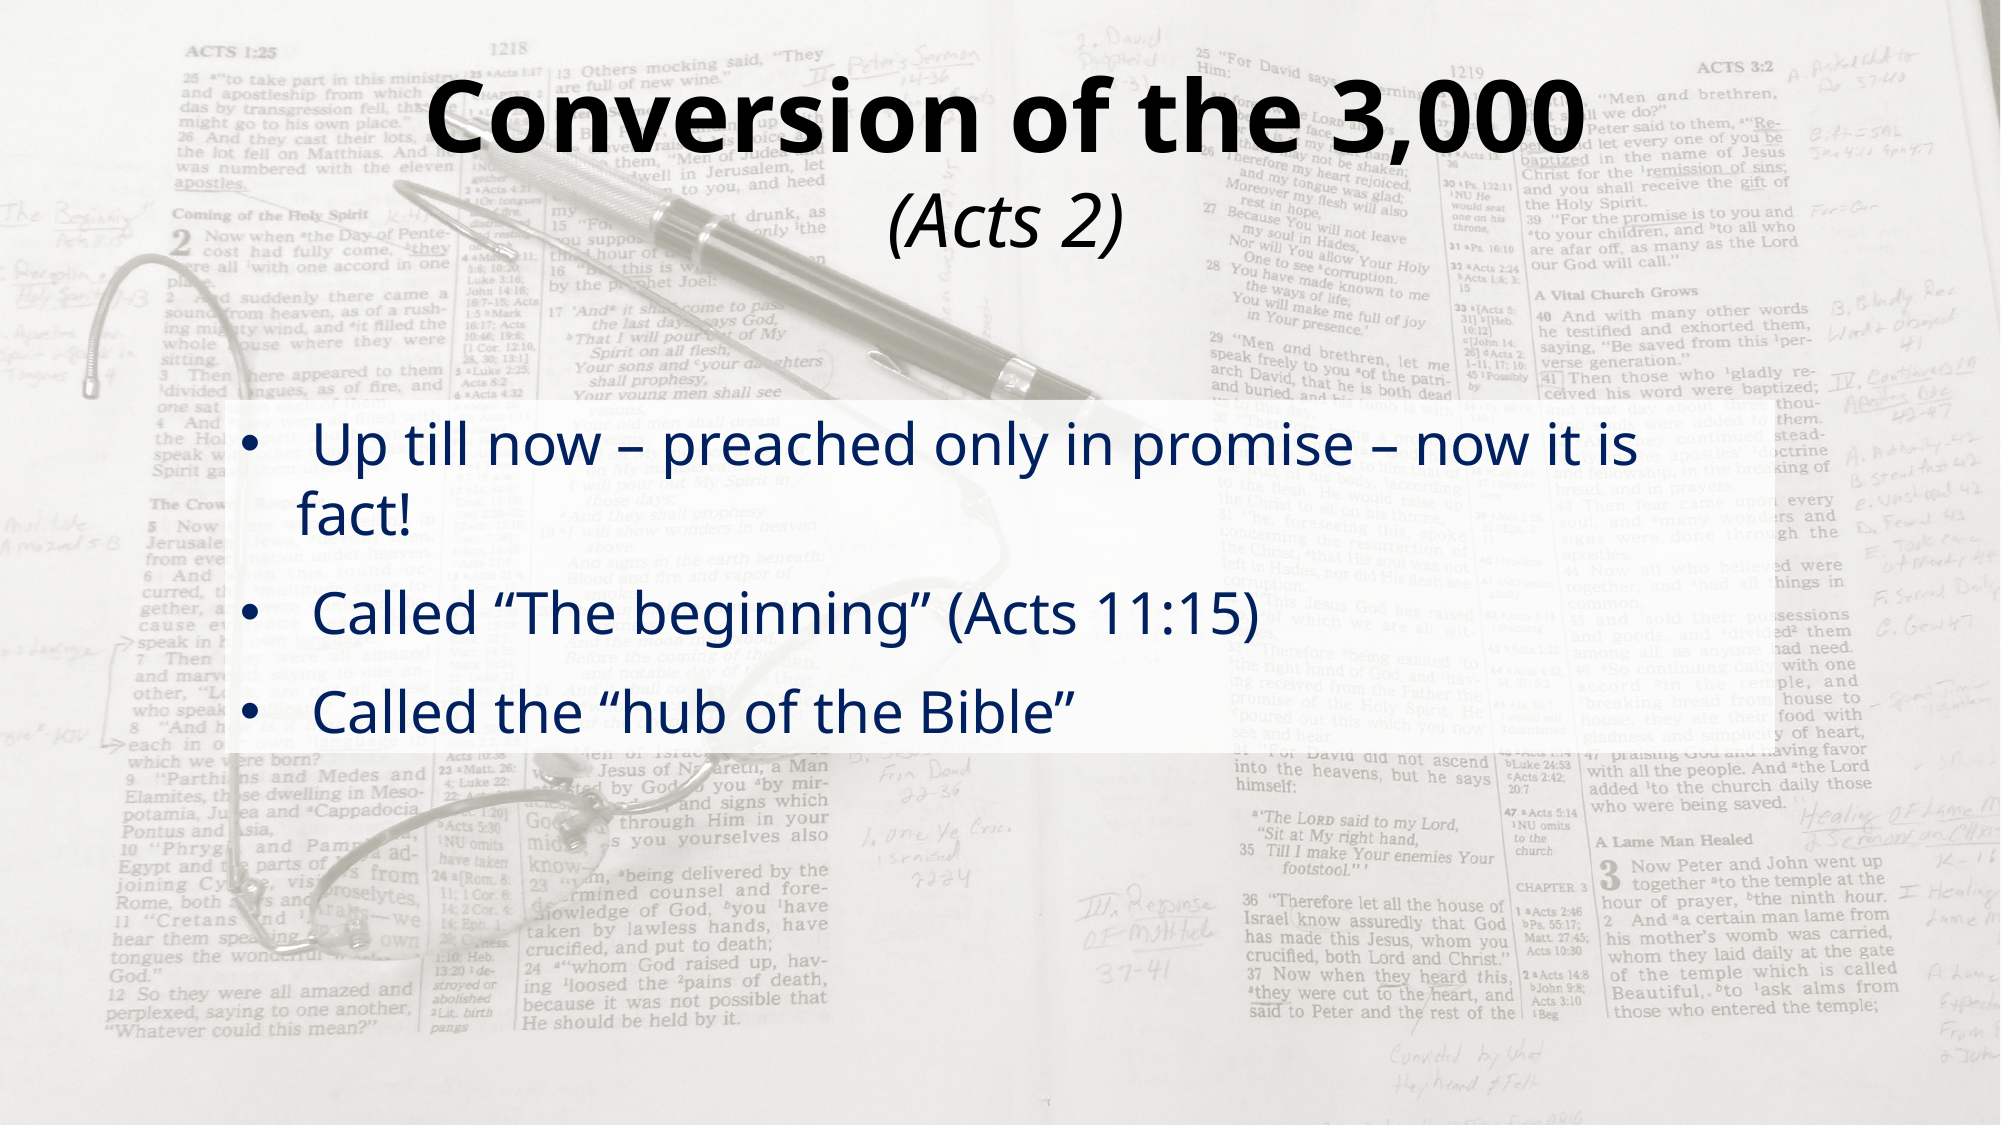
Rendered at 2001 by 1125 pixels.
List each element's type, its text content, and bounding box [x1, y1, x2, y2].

text_box Up till now – preached only in promise – now it is fact! Called “The beginning” (Acts 11:15) Called the “hub of the Bible” [225, 399, 1775, 753]
text_box Conversion of the 3,000 (Acts 2) [387, 45, 1625, 271]
